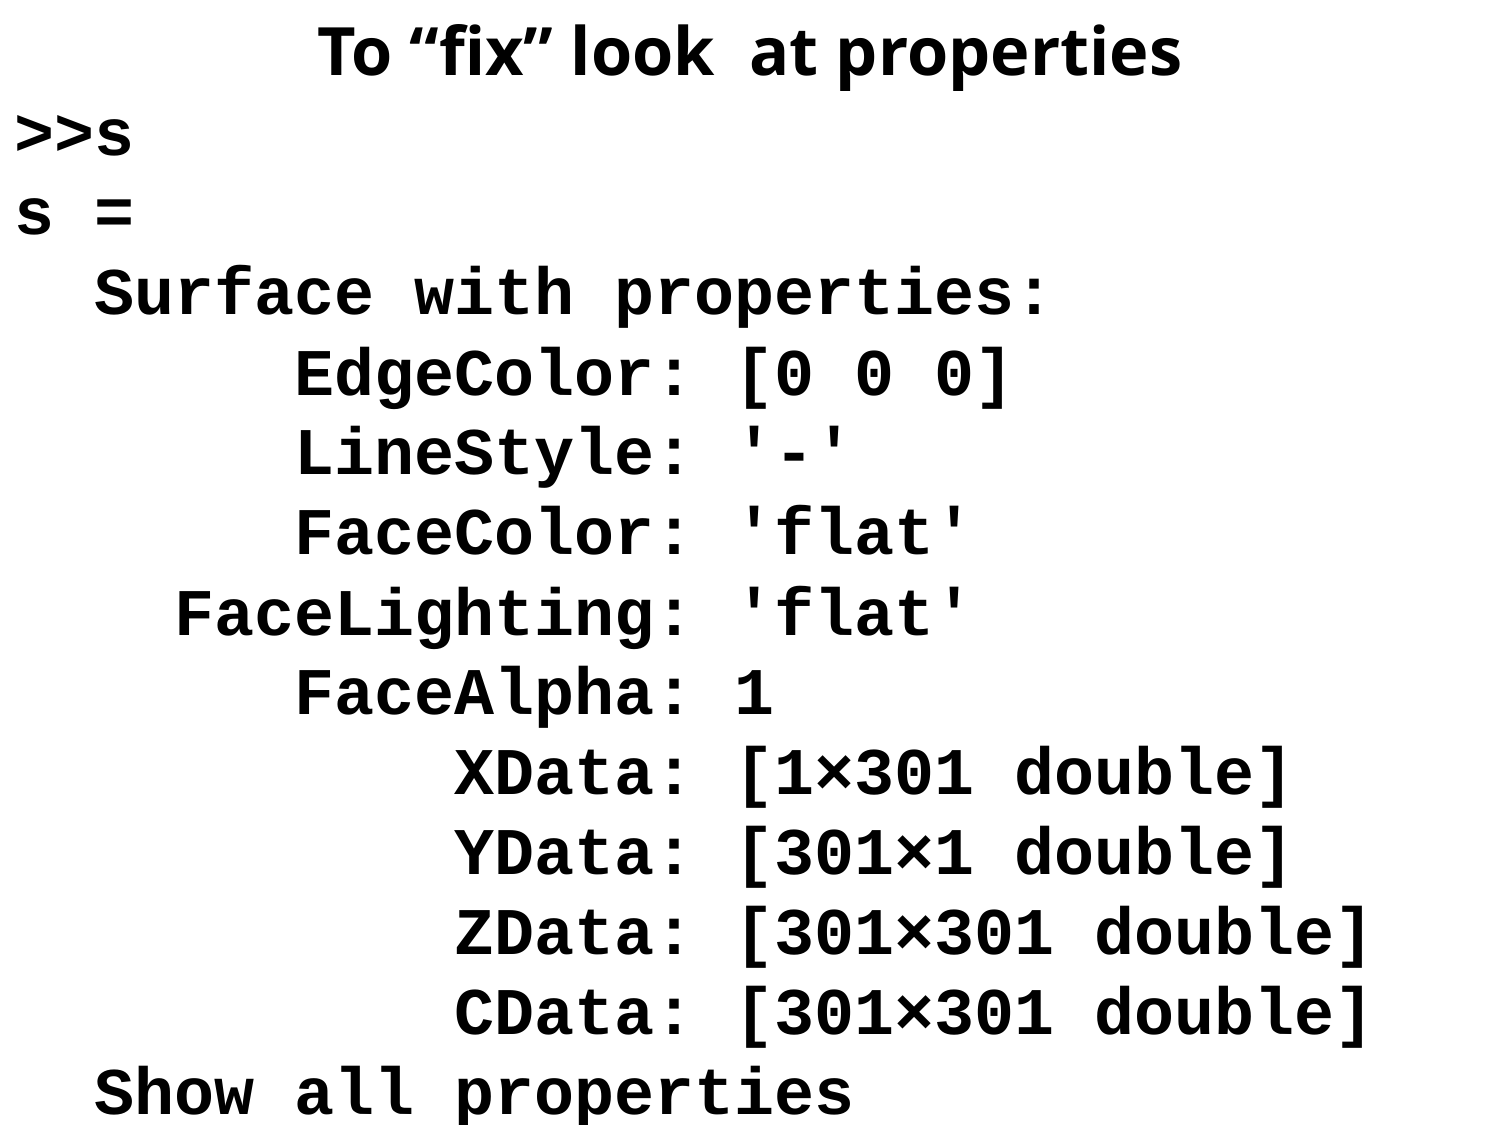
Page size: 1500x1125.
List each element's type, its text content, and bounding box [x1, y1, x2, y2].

text_box To “fix” look at properties >>s s = Surface with properties: EdgeColor: [0 0 0] LineStyle: '-' FaceColor: 'flat' FaceLighting: 'flat' FaceAlpha: 1 XData: [1×301 double] YData: [301×1 double] ZData: [301×301 double] CData: [301×301 double] Show all properties [0, 1, 1500, 1125]
